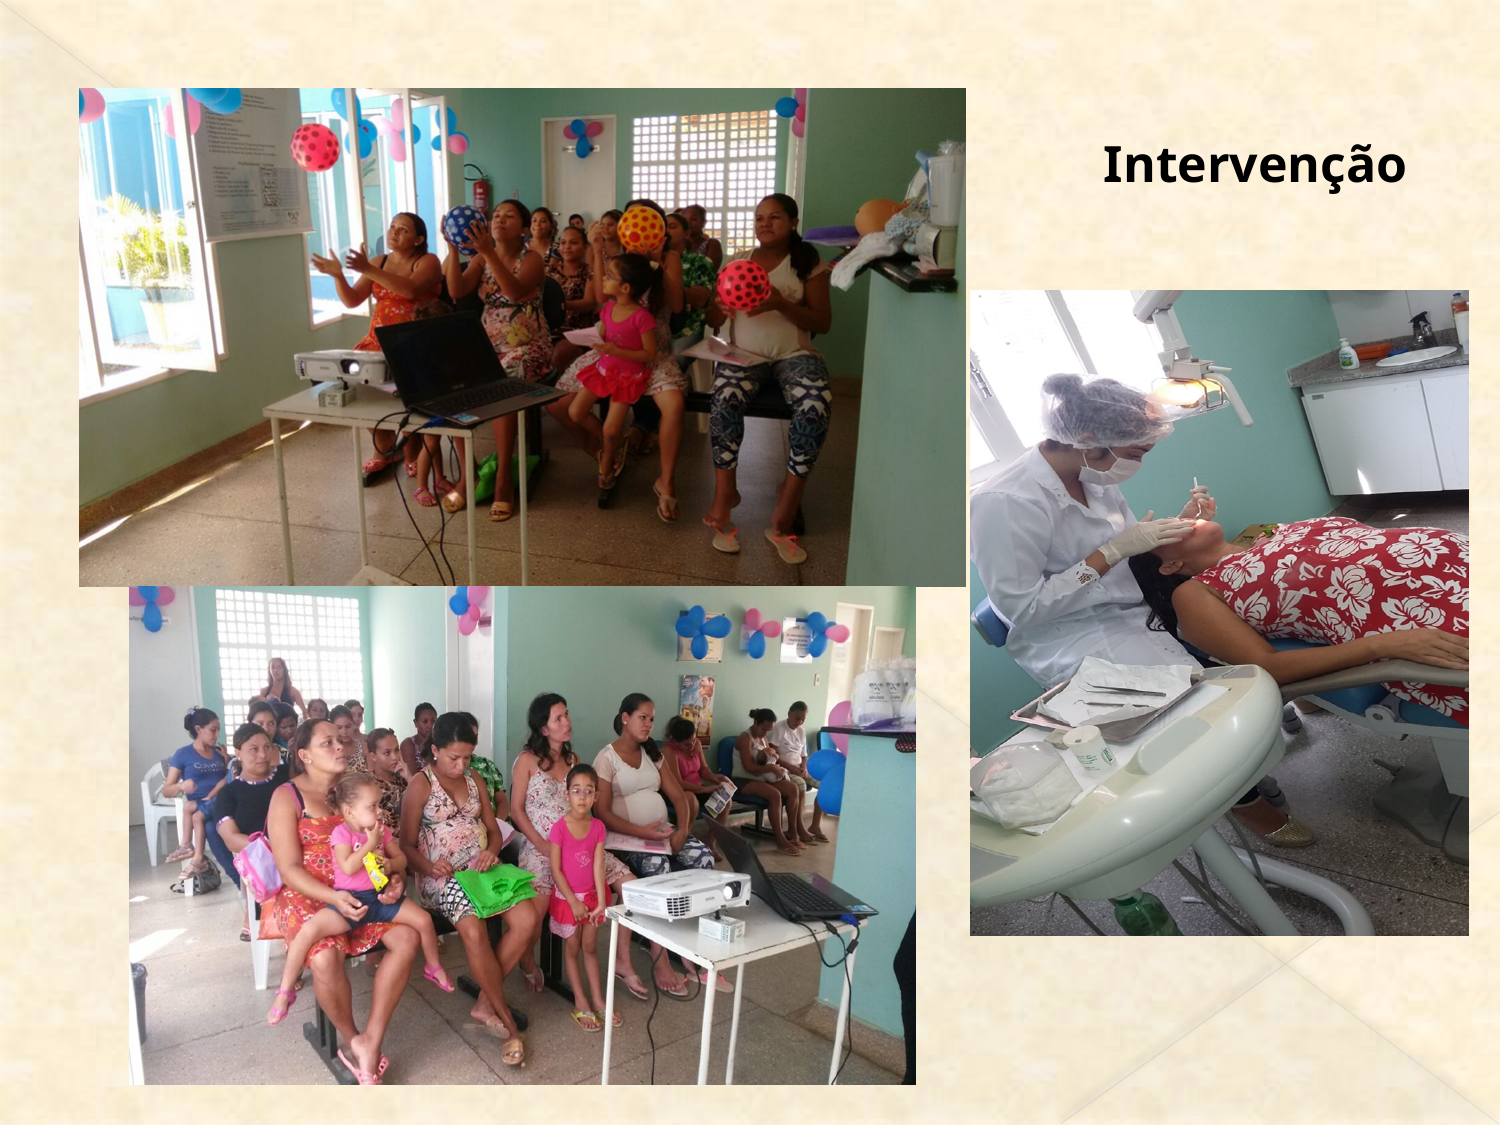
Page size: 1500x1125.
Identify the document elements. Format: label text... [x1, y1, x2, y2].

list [78, 87, 966, 587]
picture [0, 0, 1500, 1125]
text_box Intervenção [1089, 125, 1423, 201]
